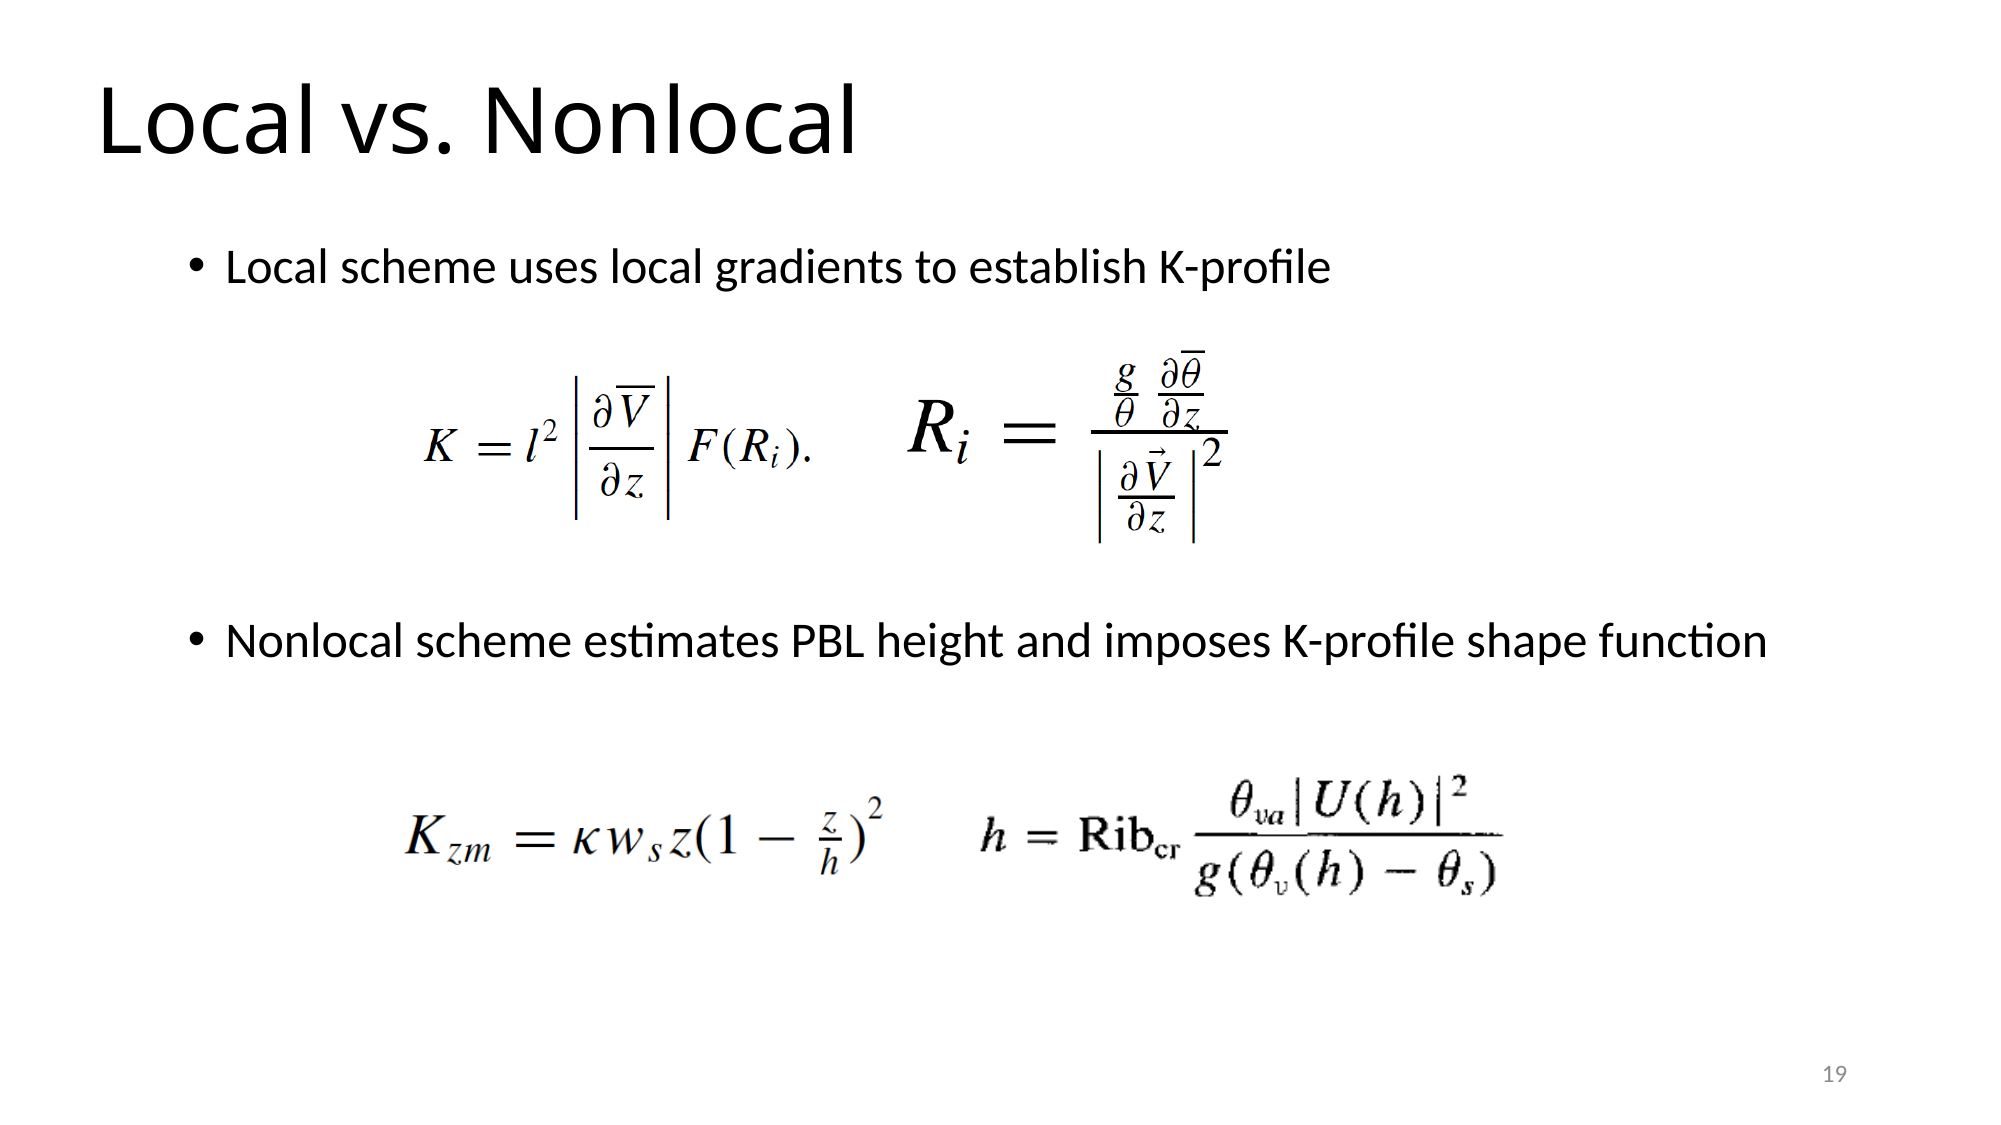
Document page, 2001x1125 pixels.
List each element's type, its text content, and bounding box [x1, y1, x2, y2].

slide_number 19 [1412, 1042, 1863, 1103]
picture [966, 761, 1509, 912]
title Local vs. Nonlocal [80, 15, 1806, 233]
picture [396, 337, 855, 554]
picture [901, 337, 1238, 554]
list Local scheme uses local gradients to establish K-profile Nonlocal scheme estimates PBL height and imposes K-profile shape function [172, 232, 1912, 1082]
picture [396, 789, 891, 884]
